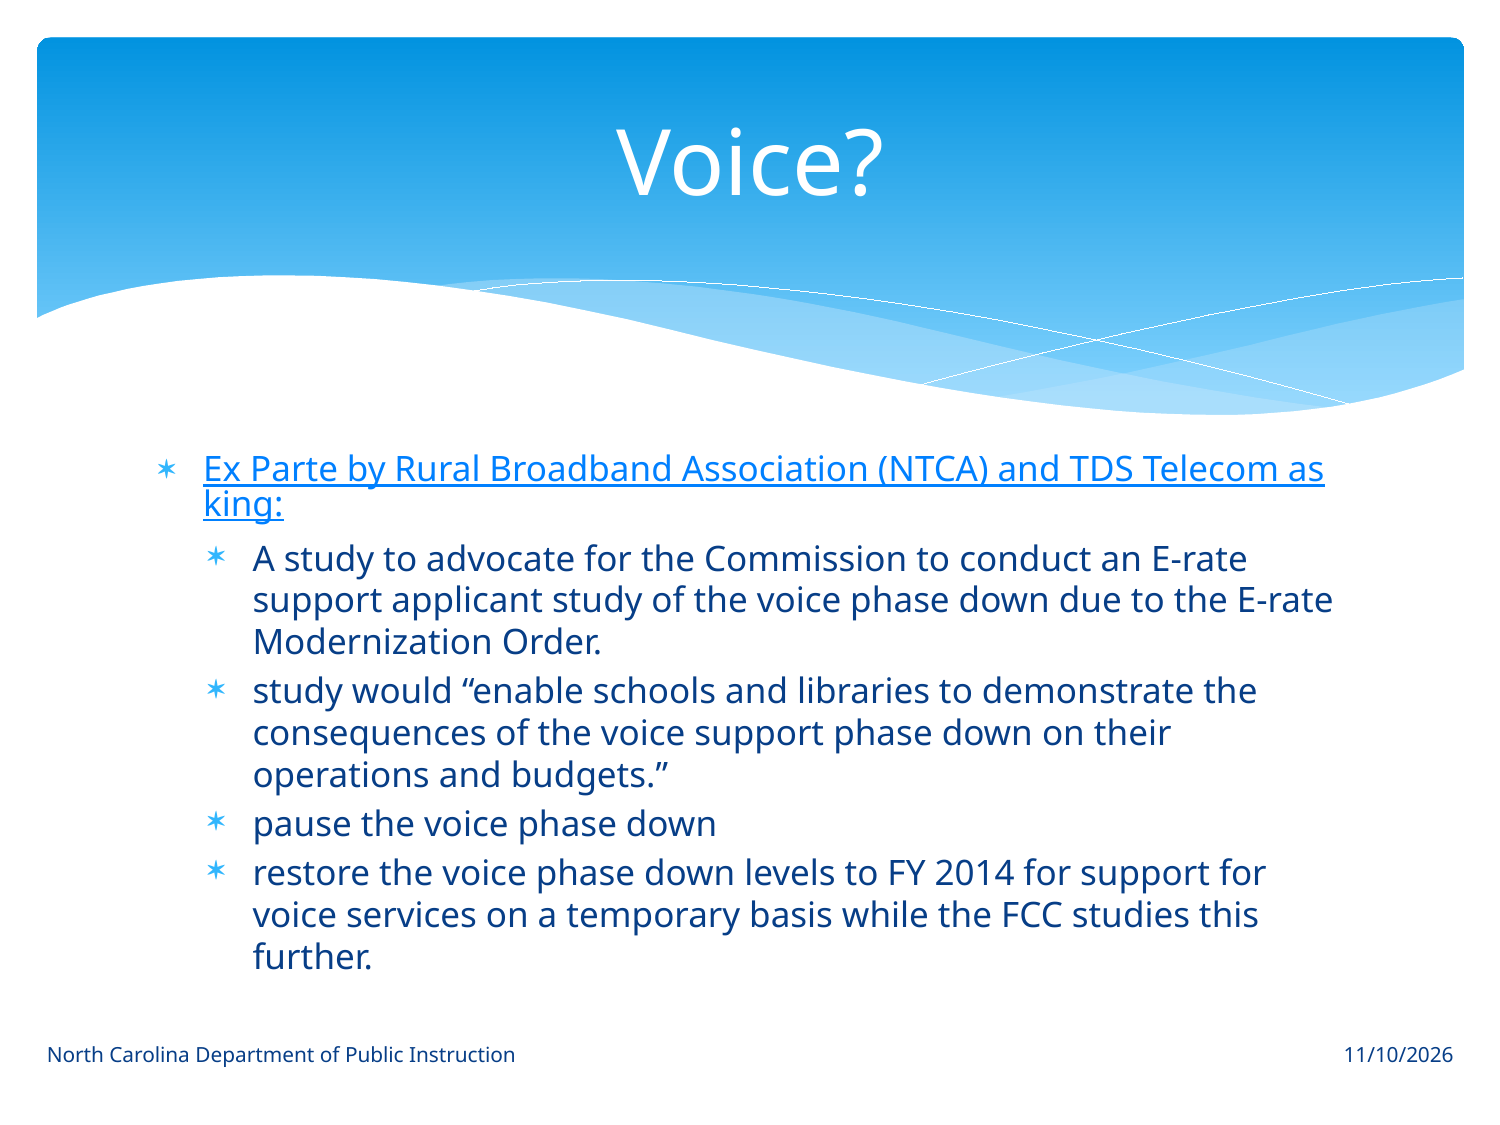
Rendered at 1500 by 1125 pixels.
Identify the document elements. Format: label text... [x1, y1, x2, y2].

title Voice? [75, 55, 1425, 261]
footer North Carolina Department of Public Instruction [31, 1025, 653, 1086]
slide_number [847, 1025, 1469, 1086]
list Ex Parte by Rural Broadband Association (NTCA) and TDS Telecom asking: A study to advocate for the Commission to conduct an E-rate support applicant study of the voice phase down due to the E-rate Modernization Order. study would “enable schools and libraries to demonstrate the consequences of the voice support phase down on their operations and budgets.” pause the voice phase down restore the voice phase down levels to FY 2014 for support for voice services on a temporary basis while the FCC studies this further. [143, 438, 1359, 1005]
